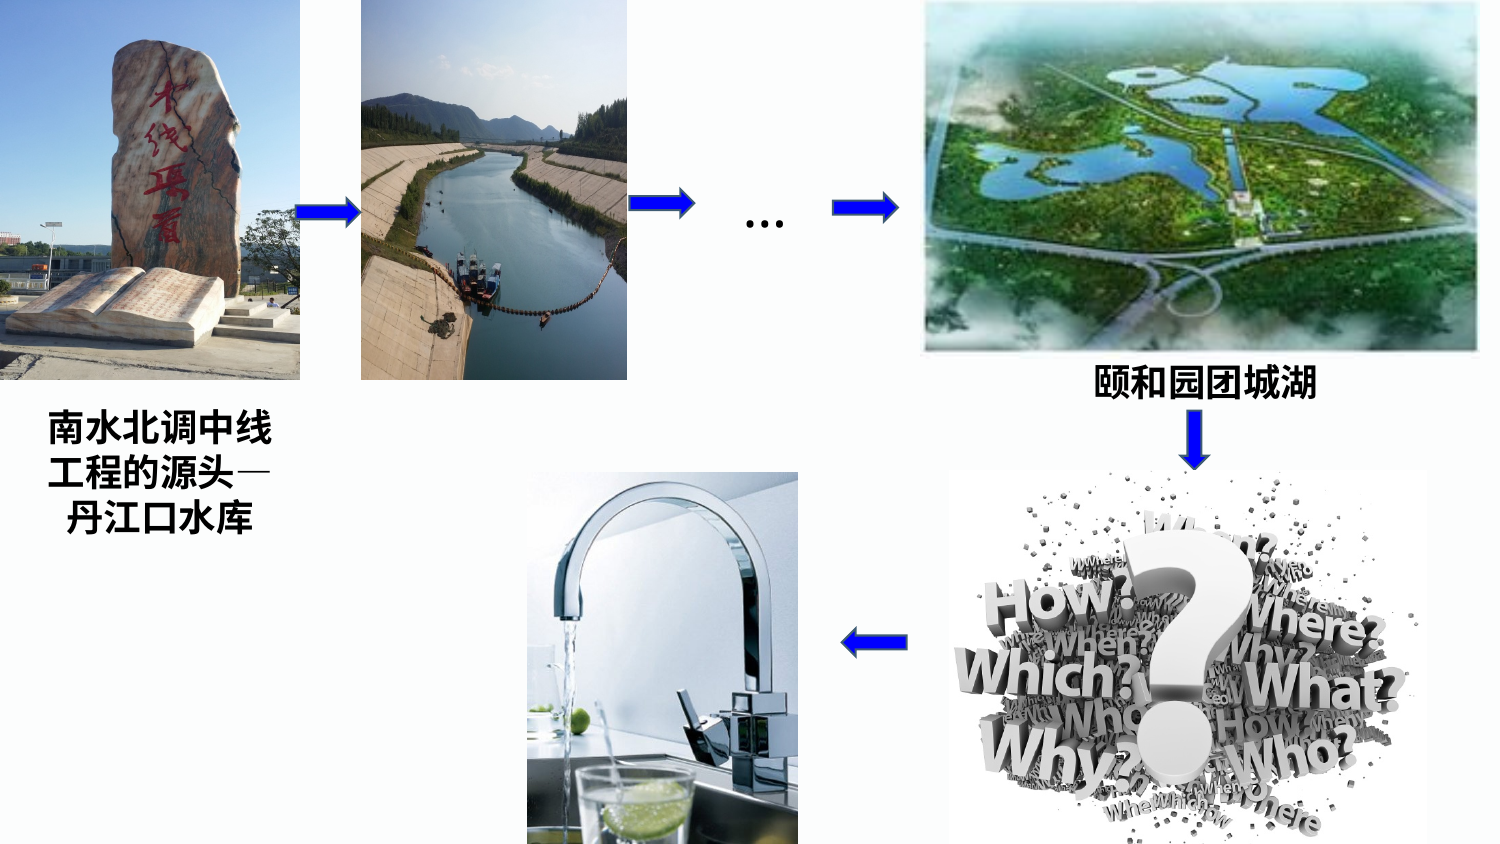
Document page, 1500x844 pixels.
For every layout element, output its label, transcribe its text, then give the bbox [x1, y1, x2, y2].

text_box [920, 0, 1480, 413]
text_box [628, 186, 696, 220]
picture [527, 472, 798, 844]
text_box [1178, 413, 1211, 470]
picture [948, 470, 1428, 844]
text_box [840, 626, 908, 659]
text_box [831, 191, 900, 225]
picture [361, 0, 627, 380]
text_box [302, 195, 361, 229]
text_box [0, 0, 302, 549]
text_box … [731, 165, 841, 289]
